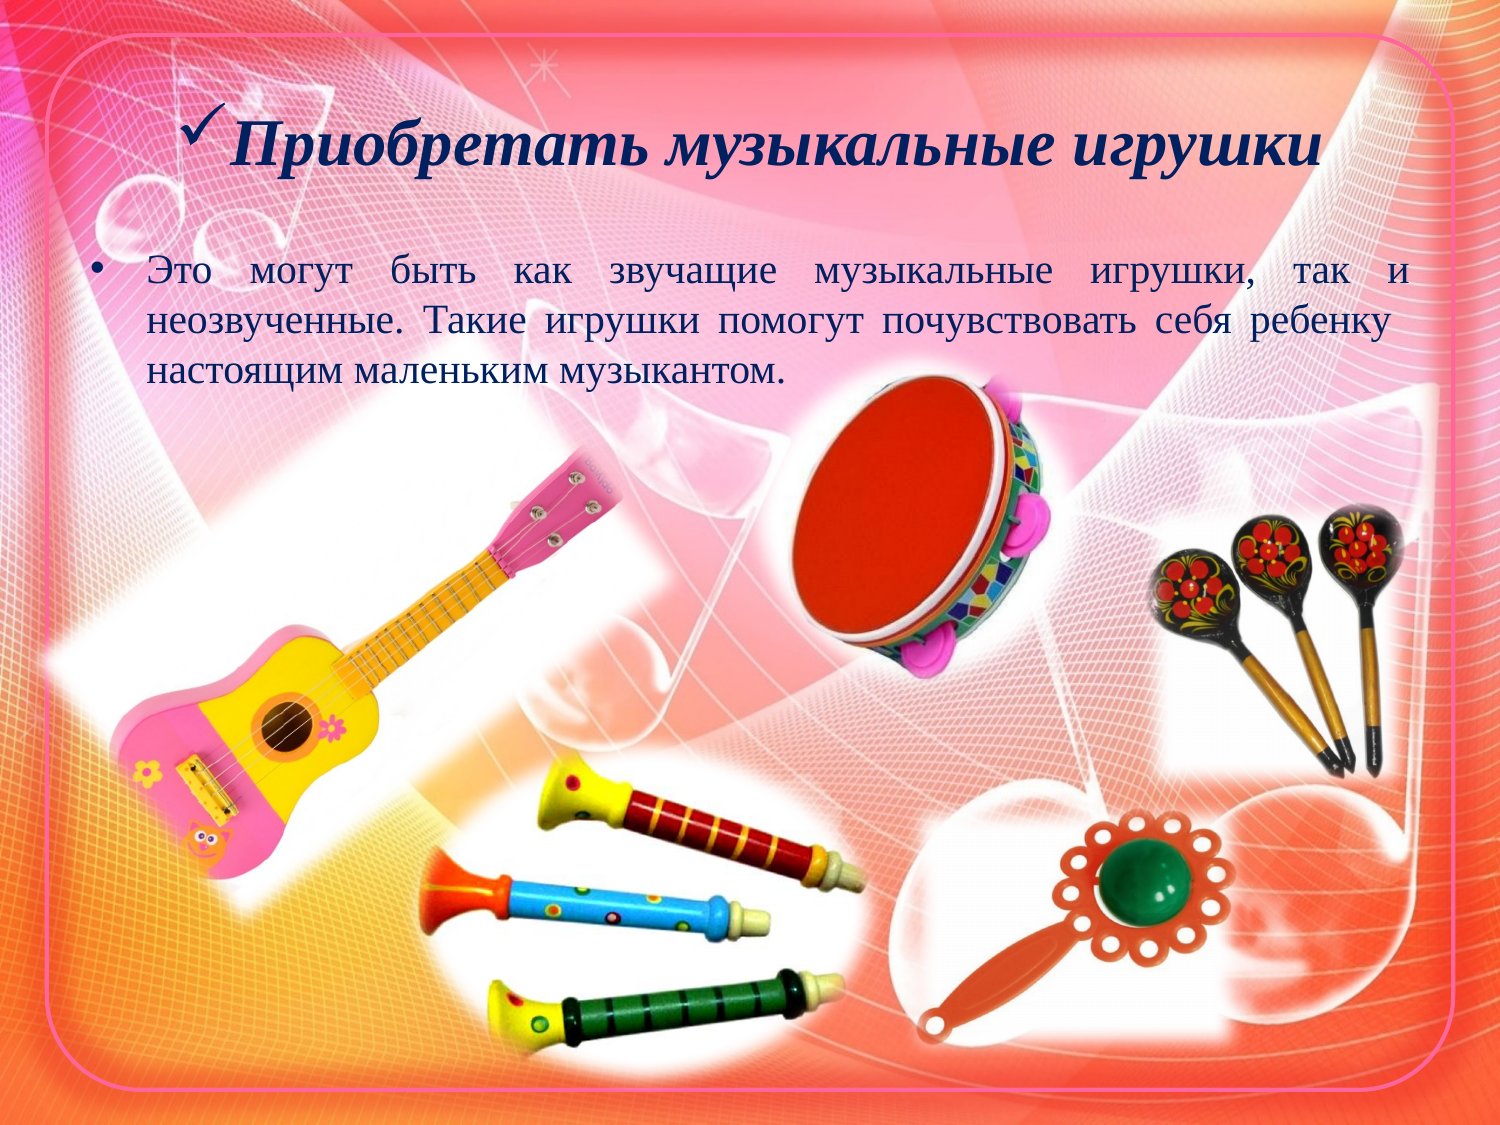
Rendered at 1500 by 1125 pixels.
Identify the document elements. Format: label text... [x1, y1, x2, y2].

title Приобретать музыкальные игрушки [75, 45, 1425, 233]
list Это могут быть как звучащие музыкальные игрушки, так и неозвученные. Такие игрушки помогут почувствовать себя ребенку настоящим маленьким музыкантом. [75, 234, 1425, 1005]
picture [0, 0, 1500, 1125]
